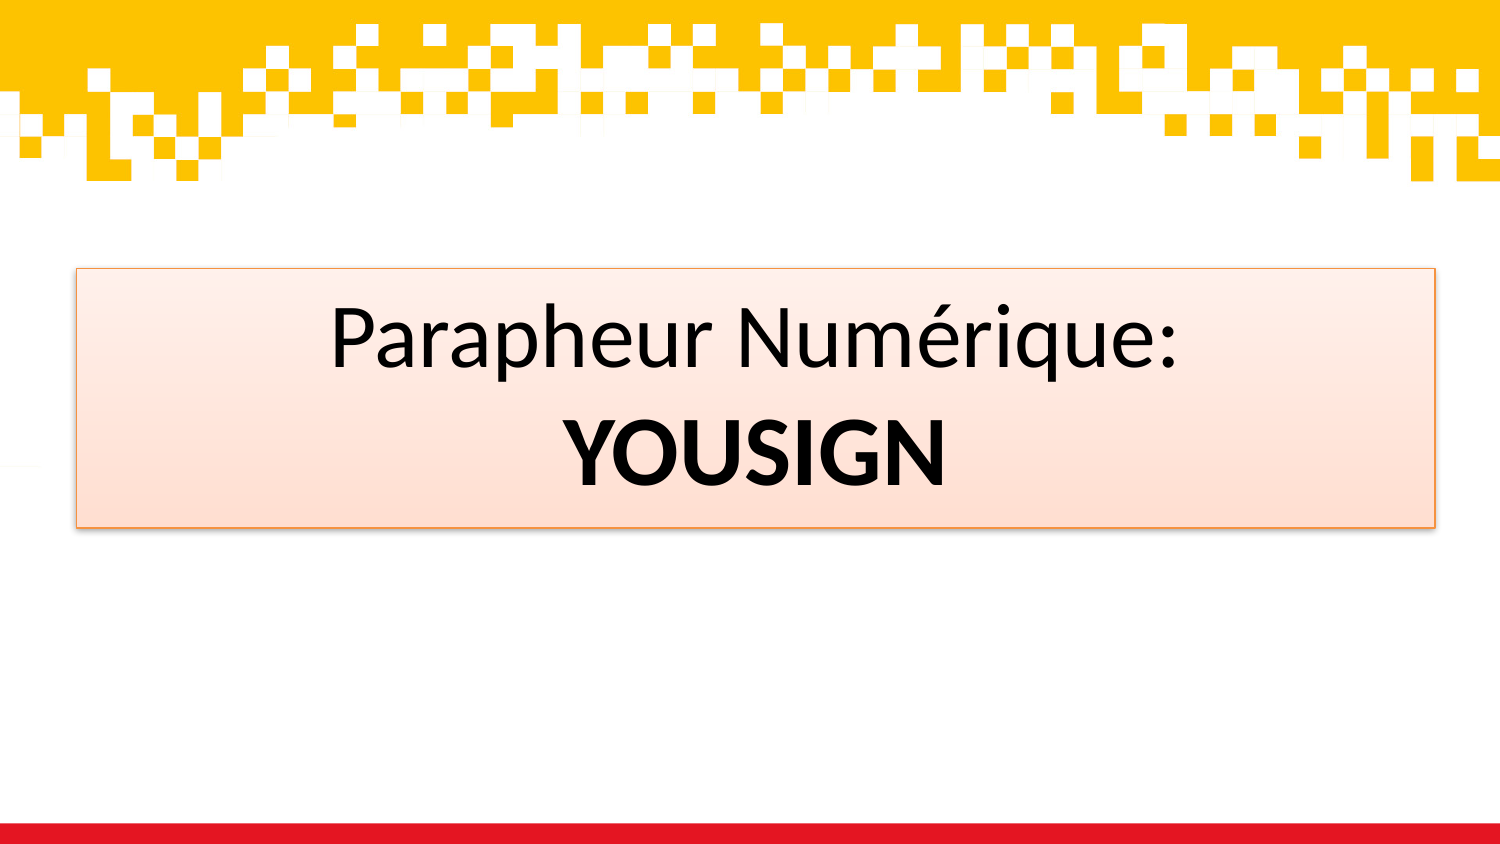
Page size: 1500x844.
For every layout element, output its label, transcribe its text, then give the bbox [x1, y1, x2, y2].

title Parapheur Numérique: YOUSIGN [76, 268, 1436, 529]
picture [0, 0, 1500, 823]
